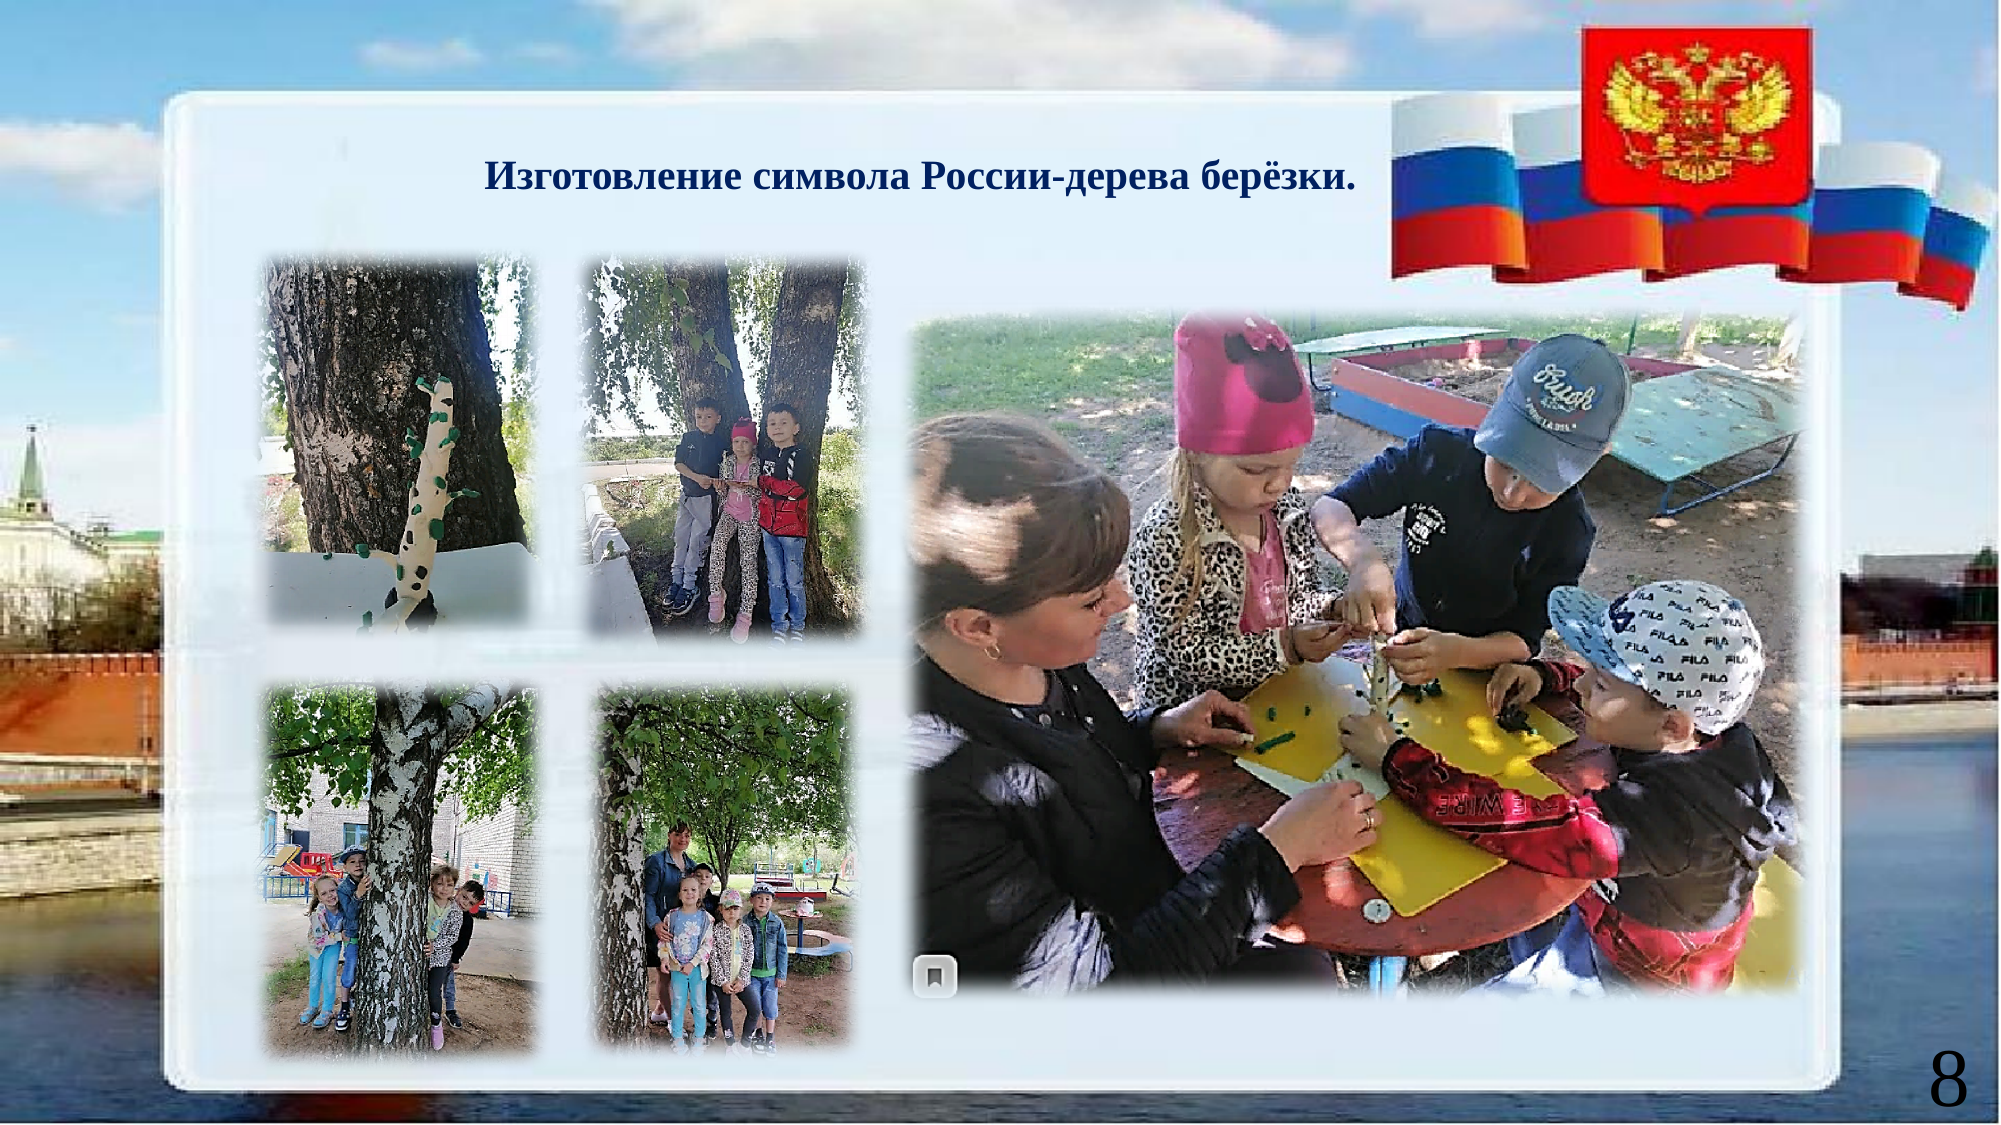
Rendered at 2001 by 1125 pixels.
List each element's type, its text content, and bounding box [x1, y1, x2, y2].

text_box 8 [1535, 1042, 1985, 1103]
text_box Изготовление символа России-дерева берёзки. [432, 136, 1435, 206]
picture [0, 0, 2001, 1125]
